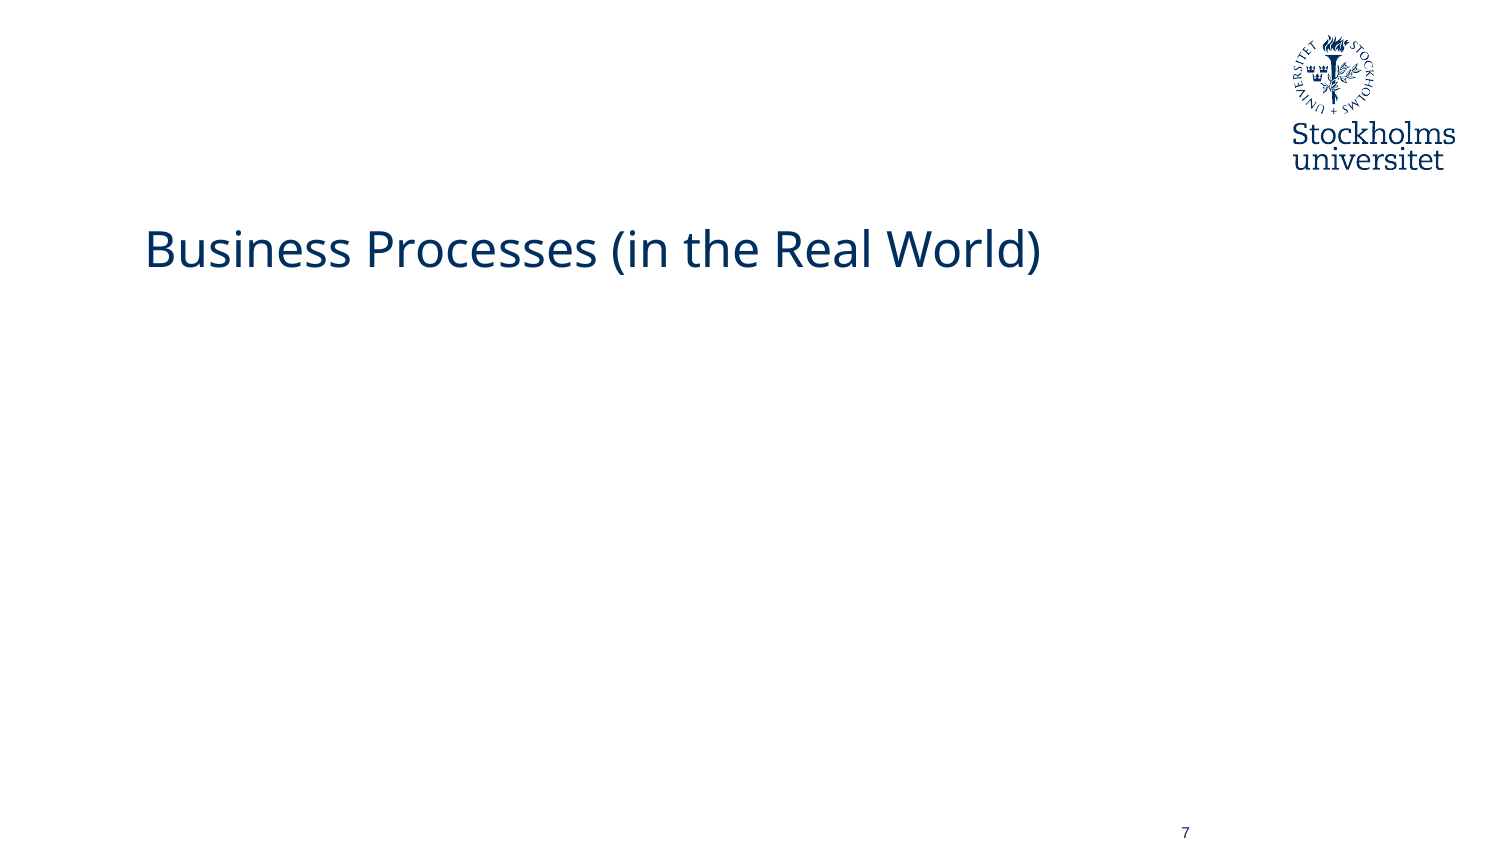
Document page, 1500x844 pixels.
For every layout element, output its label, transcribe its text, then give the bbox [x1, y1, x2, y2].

slide_number 7 [1166, 816, 1257, 844]
list Business Processes (in the Real World) [129, 209, 1254, 741]
picture [1293, 35, 1455, 170]
